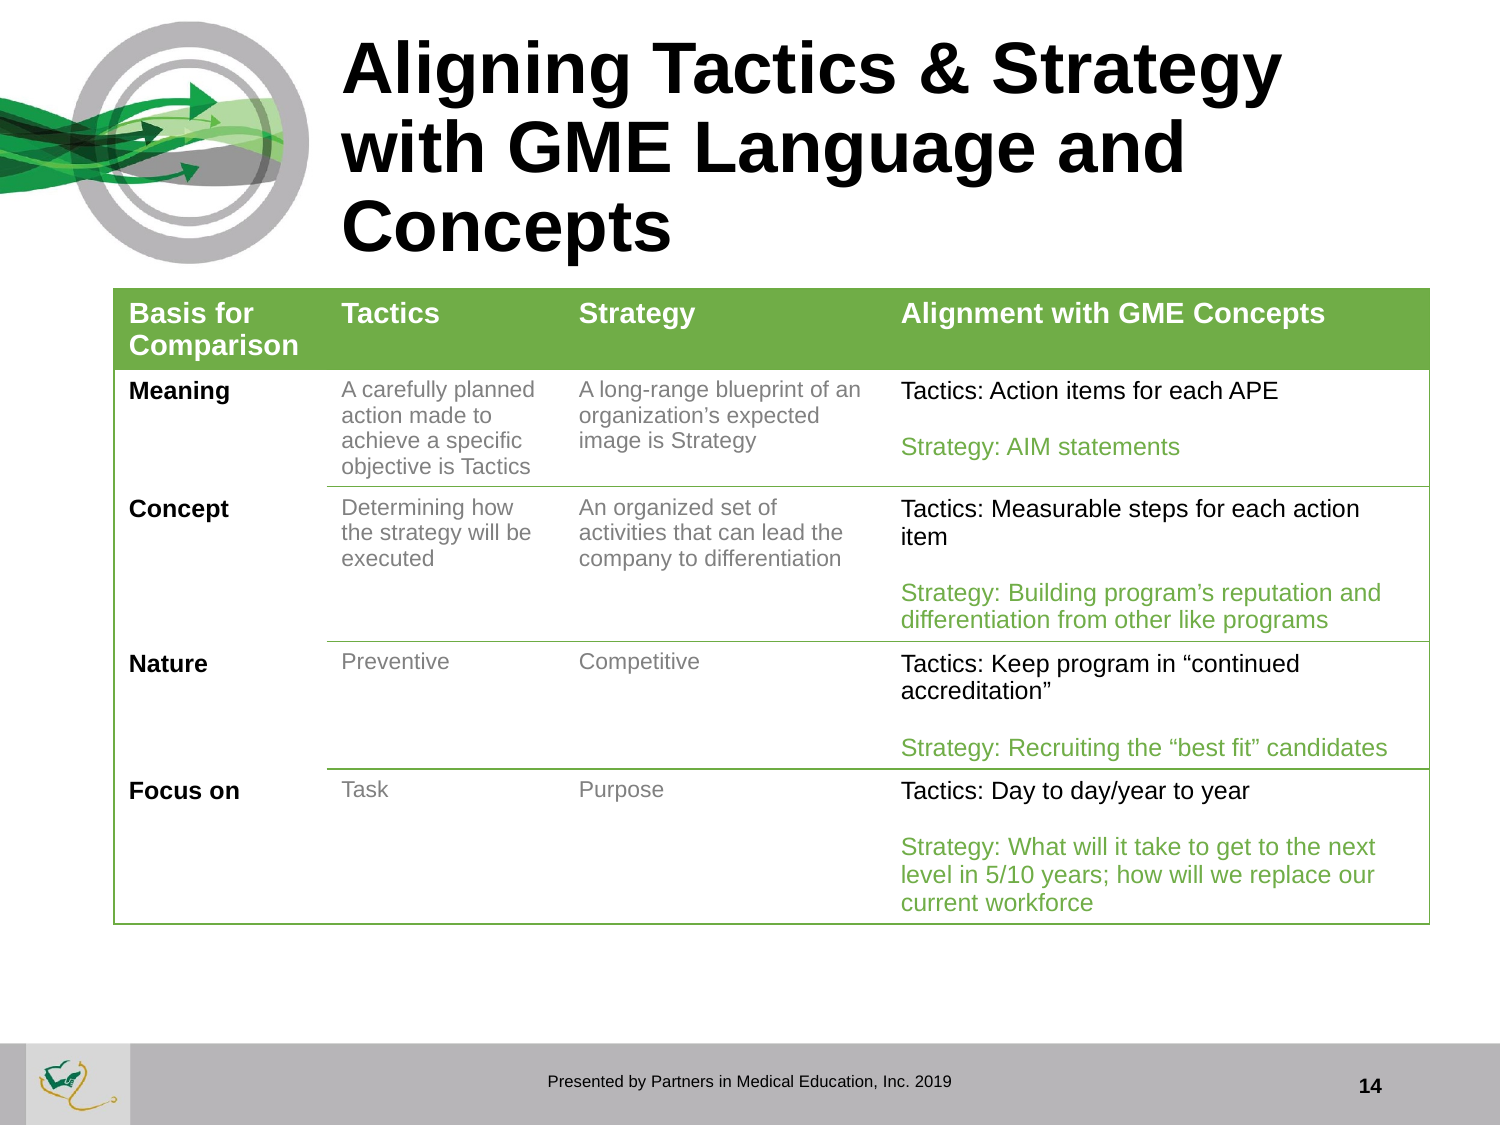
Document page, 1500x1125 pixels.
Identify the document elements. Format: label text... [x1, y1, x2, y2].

table_cell Preventive [327, 642, 564, 768]
table_cell A carefully planned action made to achieve a specific objective is Tactics [327, 370, 564, 486]
table_cell A long-range blueprint of an organization’s expected image is Strategy [564, 370, 886, 486]
table_cell Determining how the strategy will be executed [327, 487, 564, 641]
table_cell Tactics: Keep program in “continued accreditation” Strategy: Recruiting the “best fit” candidates [886, 642, 1429, 768]
table_cell Meaning [115, 370, 327, 487]
table_cell Tactics: Measurable steps for each action item Strategy: Building program’s reputation and differentiation from other like programs [886, 487, 1429, 641]
table_cell Nature [115, 642, 327, 769]
table_cell Purpose [564, 770, 886, 923]
table_cell Competitive [564, 642, 886, 768]
title Aligning Tactics & Strategy with GME Language and Concepts [326, 40, 1397, 258]
table_header Tactics [327, 290, 564, 369]
table_header Alignment with GME Concepts [886, 290, 1429, 369]
table_cell Task [327, 770, 564, 923]
text_box Presented by Partners in Medical Education, Inc. 2019 [496, 1051, 1004, 1111]
table_header Basis for Comparison [115, 290, 327, 370]
table_cell Focus on [115, 769, 327, 923]
table_cell An organized set of activities that can lead the company to differentiation [564, 487, 886, 641]
table_cell Concept [115, 487, 327, 642]
picture [0, 0, 1500, 1125]
table_cell Tactics: Action items for each APE Strategy: AIM statements [886, 370, 1429, 486]
table_cell Tactics: Day to day/year to year Strategy: What will it take to get to the next level in 5/10 years; how will we replace our current workforce [886, 770, 1429, 923]
table_header Strategy [564, 290, 886, 369]
slide_number 14 [1059, 1055, 1397, 1116]
